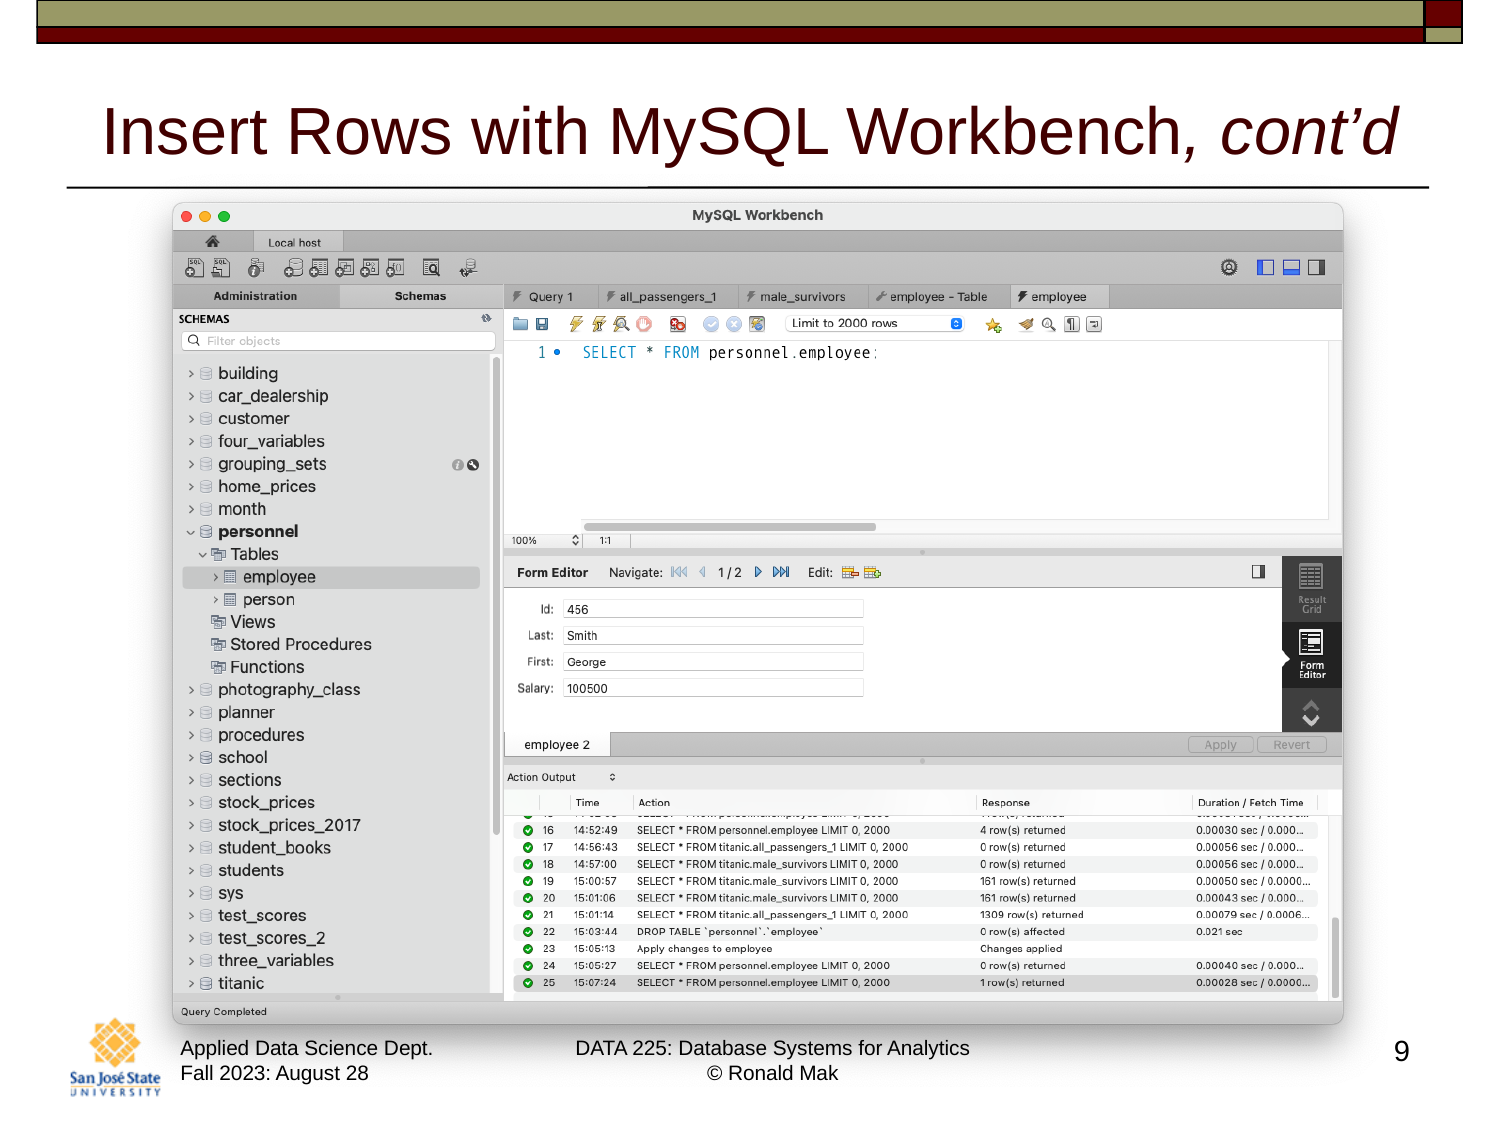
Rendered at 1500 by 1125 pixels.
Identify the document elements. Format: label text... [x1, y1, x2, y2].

slide_number 9 [1397, 1025, 1425, 1100]
picture [60, 167, 1396, 1112]
title Insert Rows with MySQL Workbench, cont’d [75, 67, 1425, 175]
